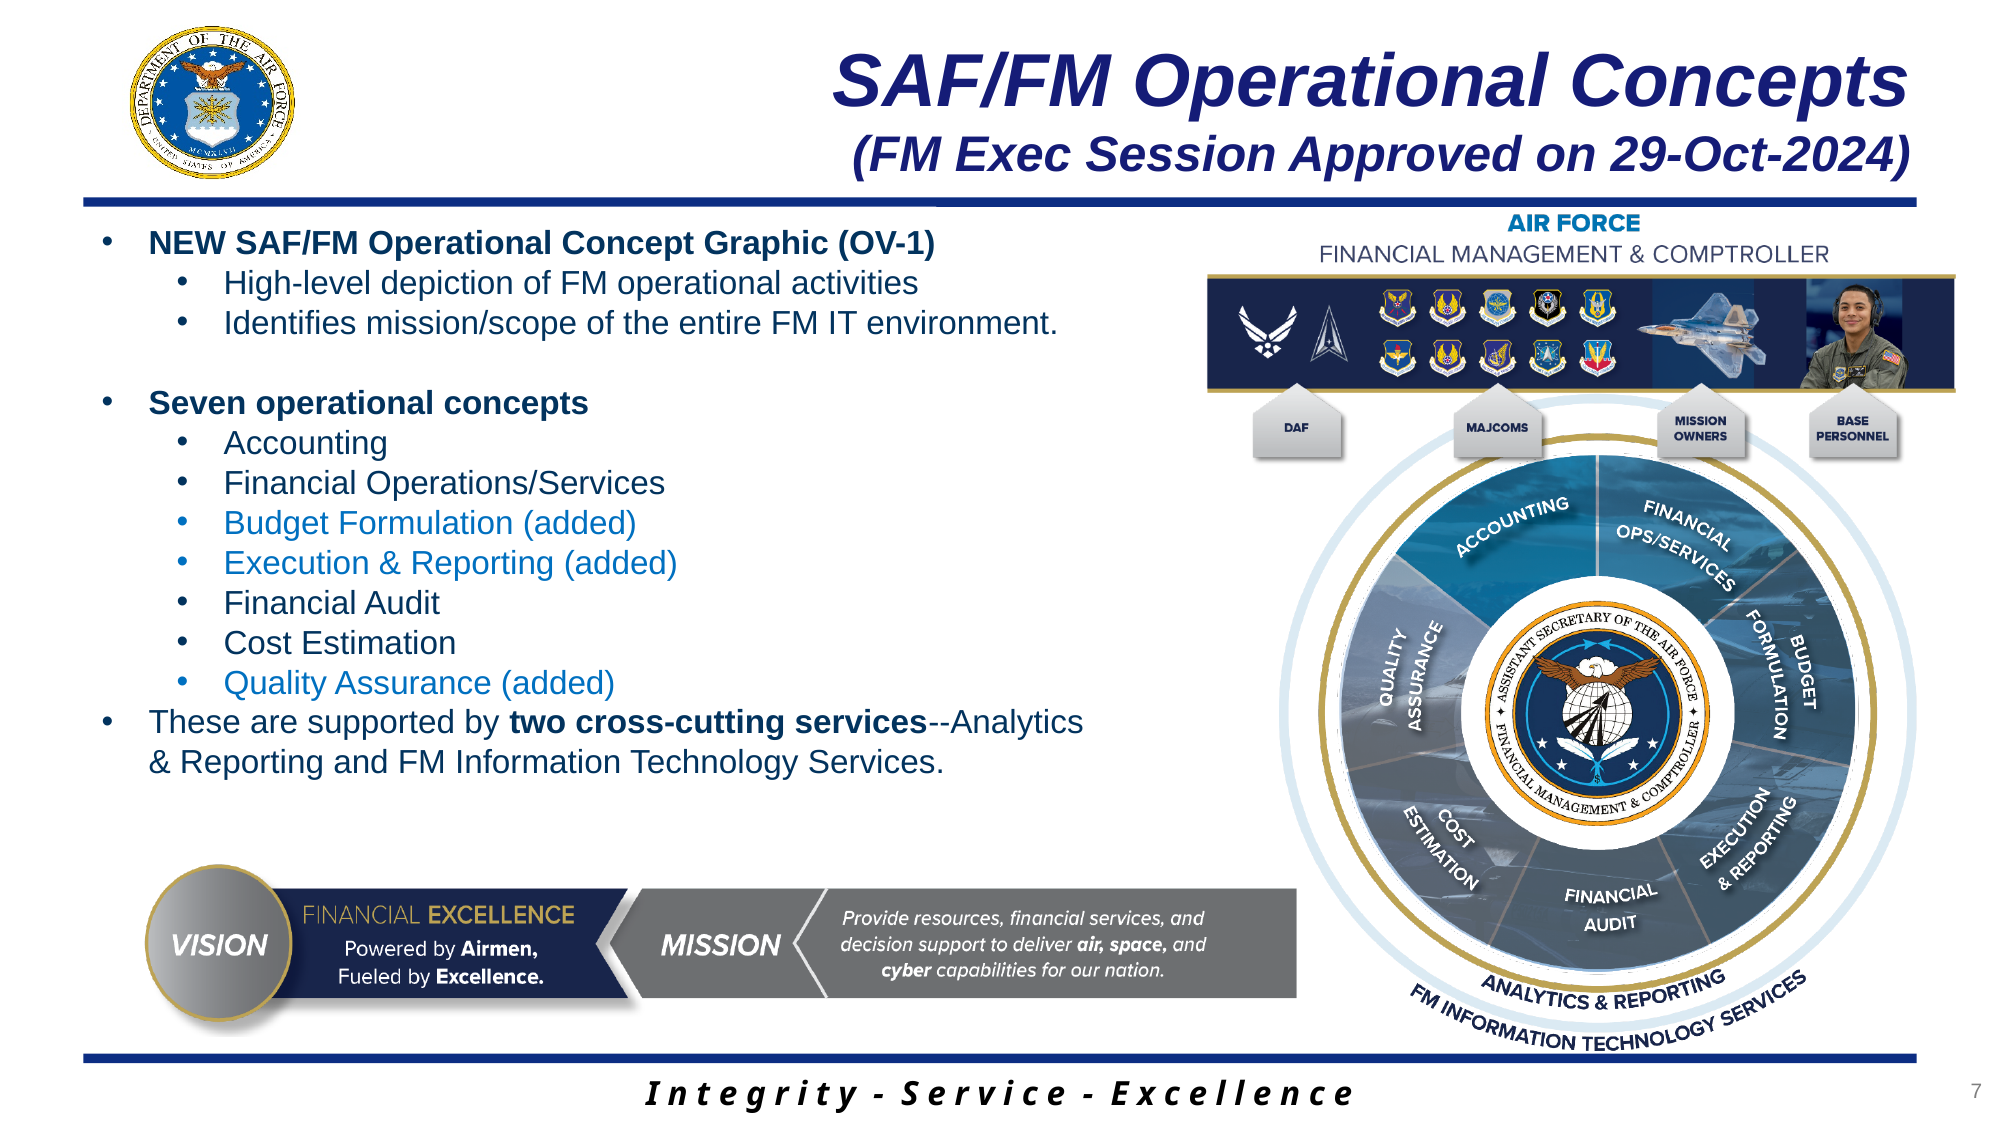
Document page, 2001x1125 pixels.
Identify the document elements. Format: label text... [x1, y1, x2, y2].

title SAF/FM Operational Concepts (FM Exec Session Approved on 29-Oct-2024) [363, 12, 1927, 200]
picture [122, 14, 302, 189]
picture [131, 197, 1968, 1064]
slide_number 7 [1746, 1070, 1998, 1121]
text_box NEW SAF/FM Operational Concept Graphic (OV-1) High-level depiction of FM operational activities Identifies mission/scope of the entire FM IT environment. Seven operational concepts Accounting Financial Operations/Services Budget Formulation (added) Execution & Reporting (added) Financial Audit Cost Estimation Quality Assurance (added) These are supported by two cross-cutting services--Analytics & Reporting and FM Information Technology Services. [86, 214, 1126, 788]
